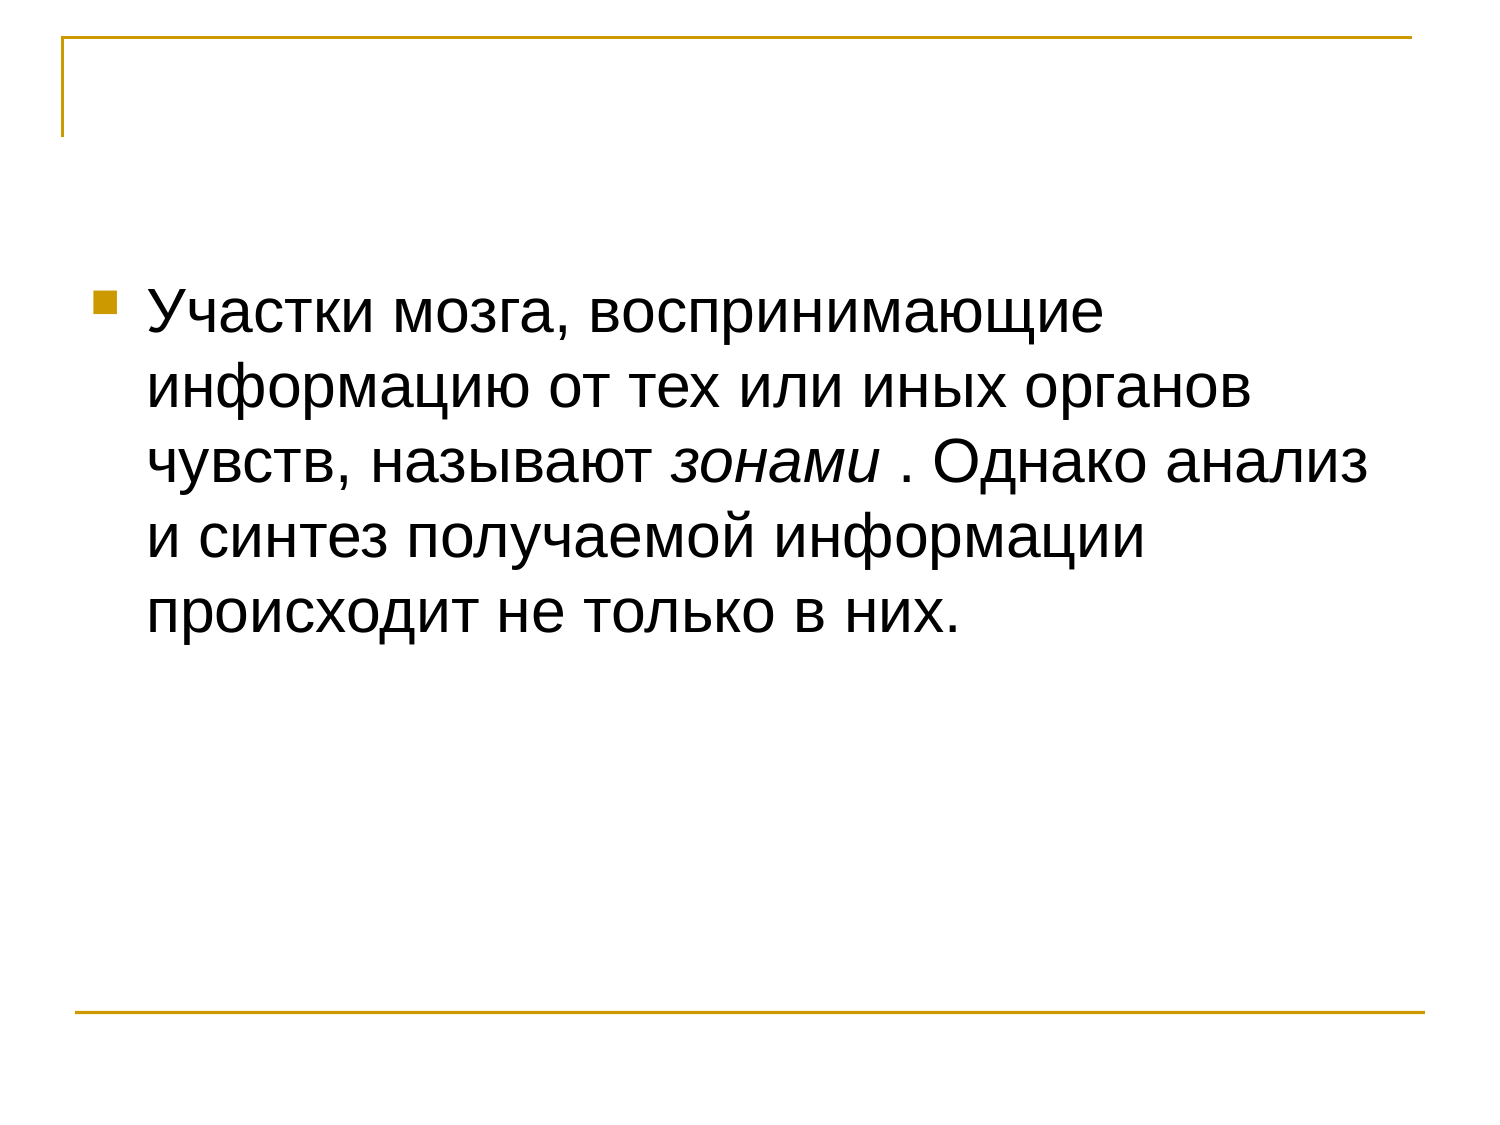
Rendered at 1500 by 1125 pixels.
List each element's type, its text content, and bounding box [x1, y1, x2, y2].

list Участки мозга, воспринимающие информацию от тех или иных органов чувств, называют зонами . Однако анализ и синтез получаемой информации происходит не только в них. [74, 262, 1426, 1006]
